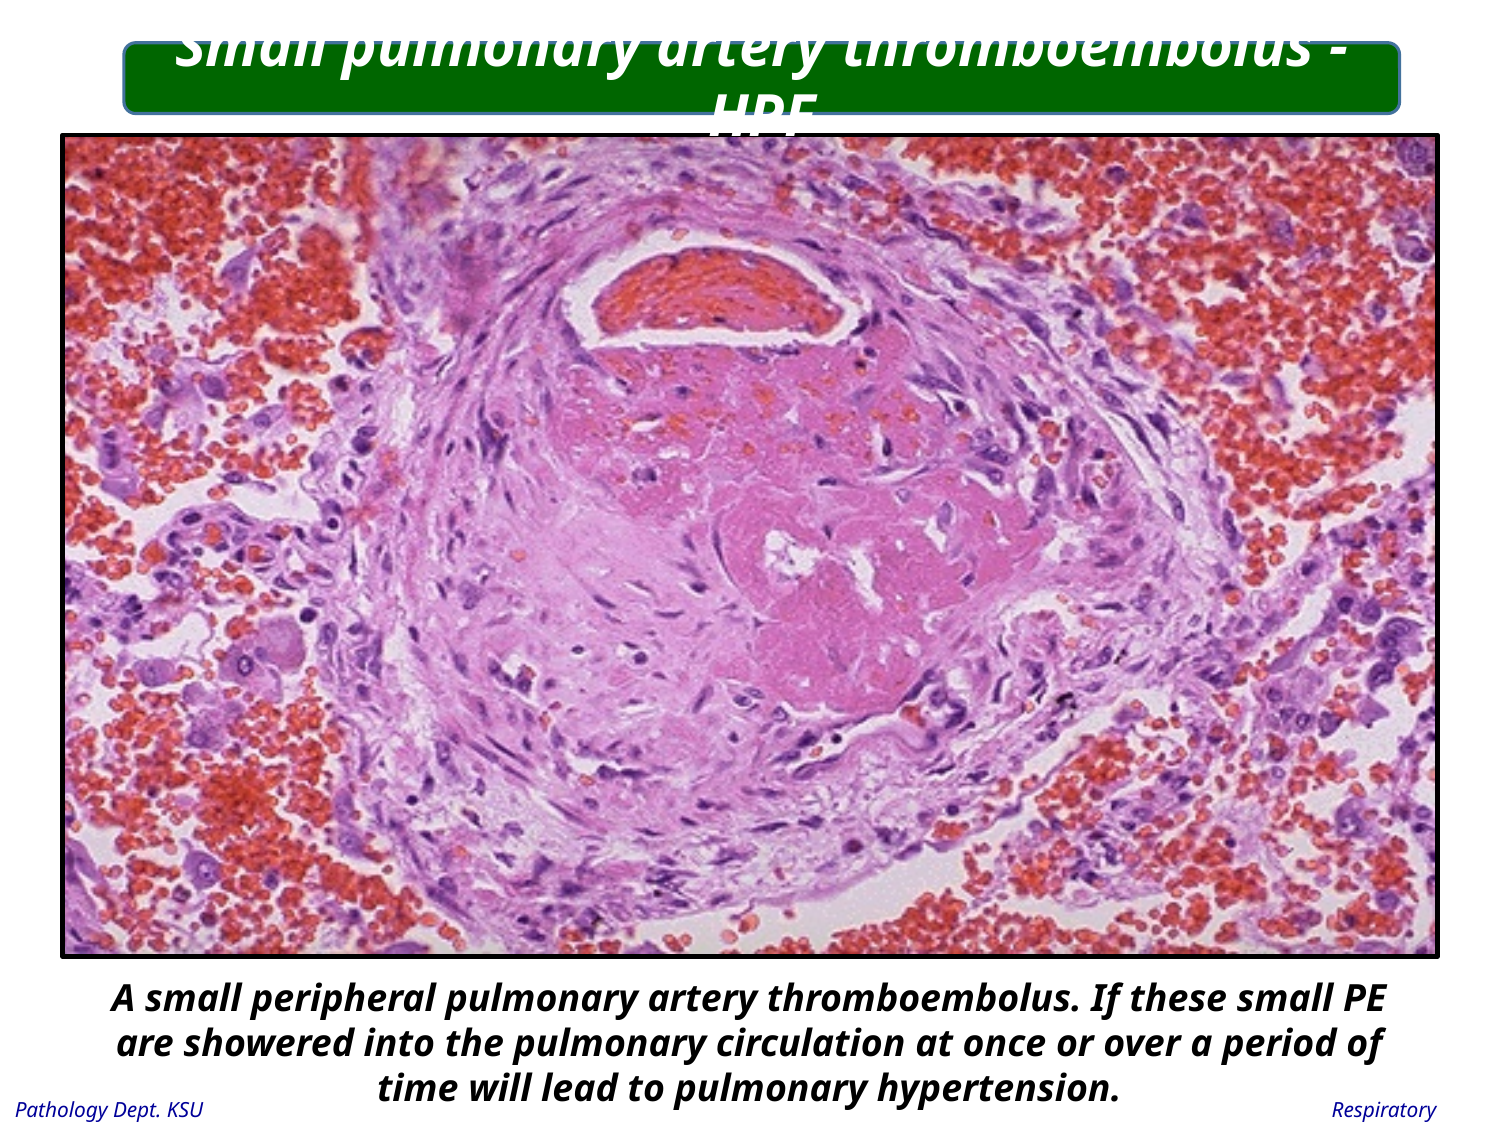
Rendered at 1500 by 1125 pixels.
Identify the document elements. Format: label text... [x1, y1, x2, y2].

picture [64, 136, 1436, 955]
text_box Small pulmonary artery thromboembolus - HPF [122, 41, 1402, 116]
text_box Respiratory Block [1316, 1089, 1500, 1125]
text_box A small peripheral pulmonary artery thromboembolus. If these small PE are showered into the pulmonary circulation at once or over a period of time will lead to pulmonary hypertension. [88, 966, 1412, 1116]
text_box Pathology Dept. KSU [0, 1089, 219, 1125]
